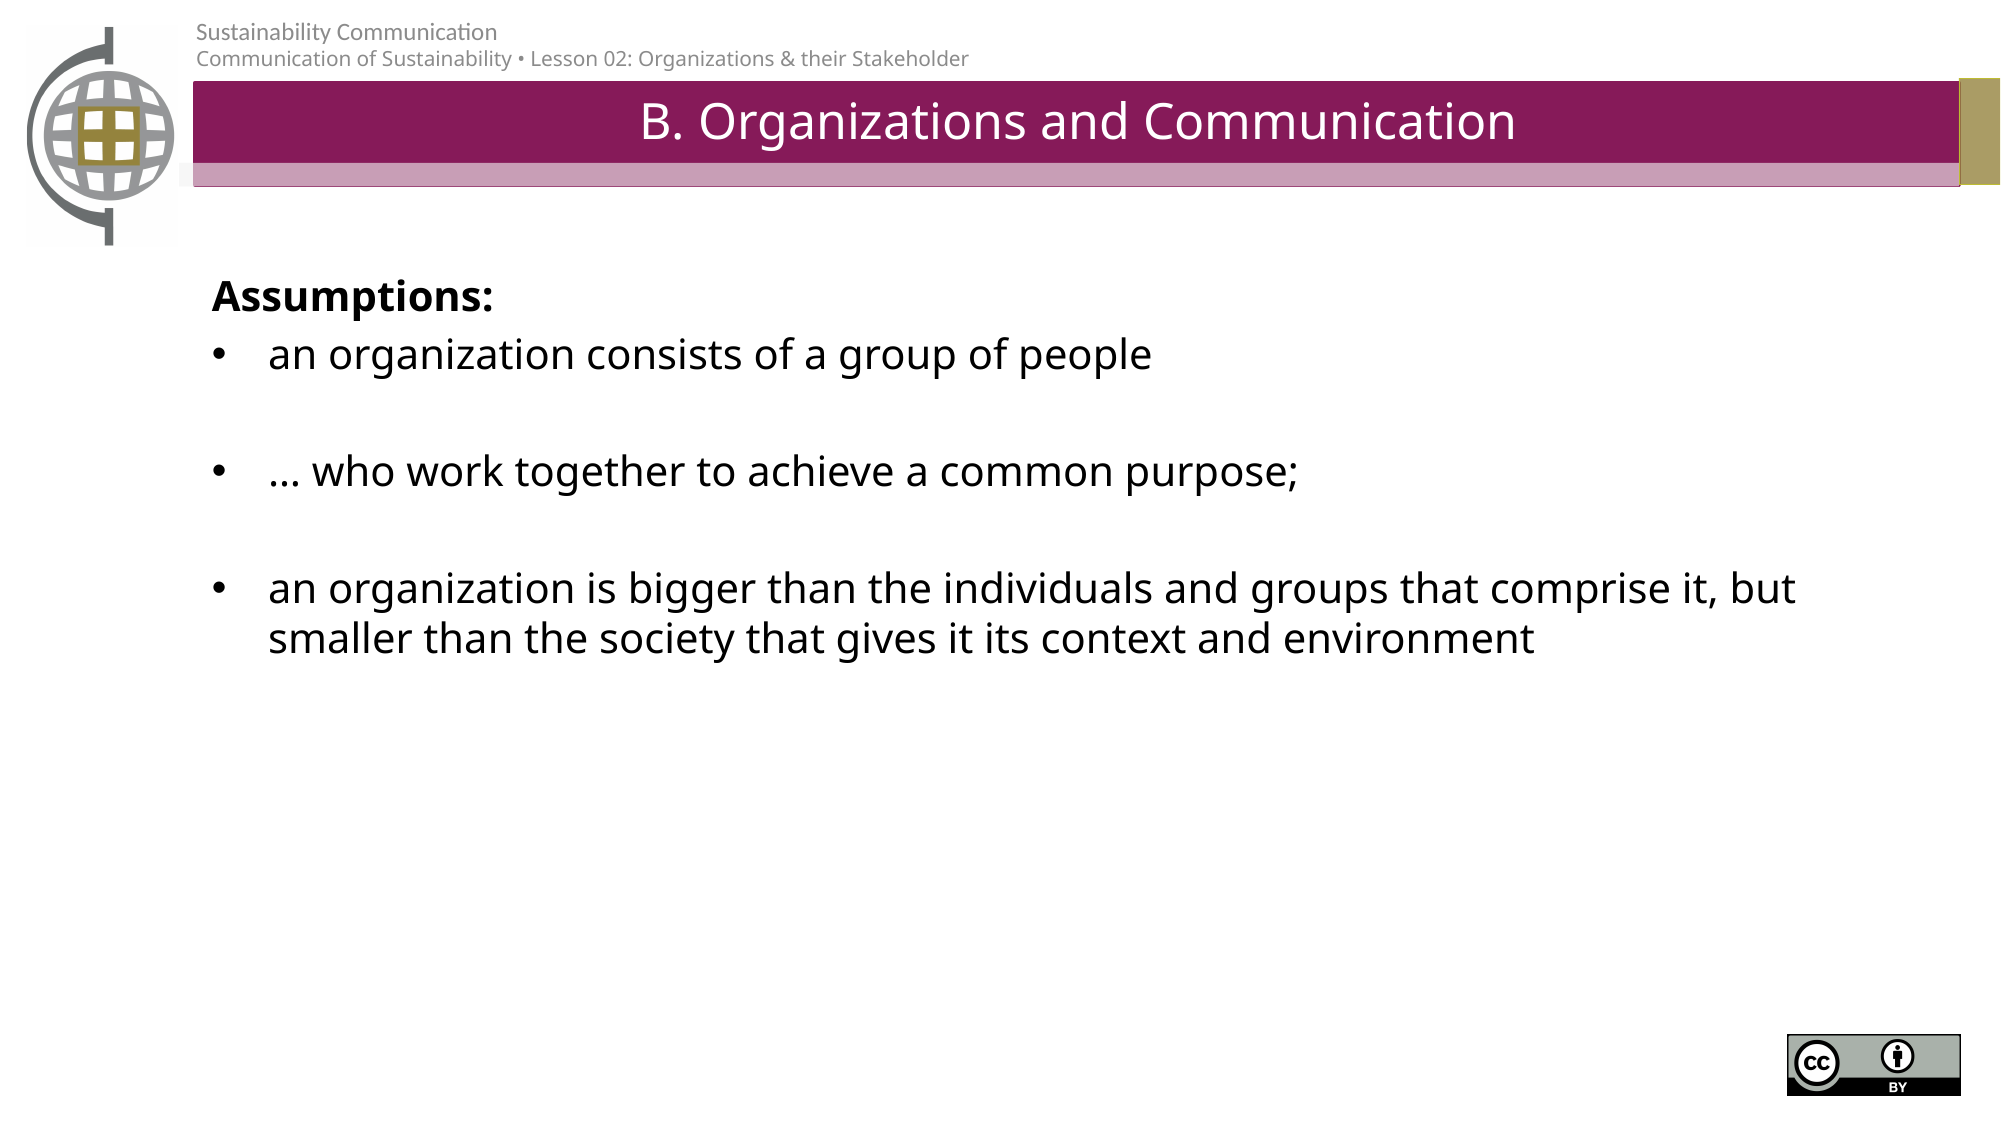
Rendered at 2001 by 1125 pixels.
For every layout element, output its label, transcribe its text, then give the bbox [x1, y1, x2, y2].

list Assumptions: an organization consists of a group of people … who work together to achieve a common purpose; an organization is bigger than the individuals and groups that comprise it, but smaller than the society that gives it its context and environment [196, 262, 1961, 1005]
picture [26, 25, 178, 247]
title B. Organizations and Communication [196, 78, 1961, 161]
picture [1787, 1034, 1961, 1096]
